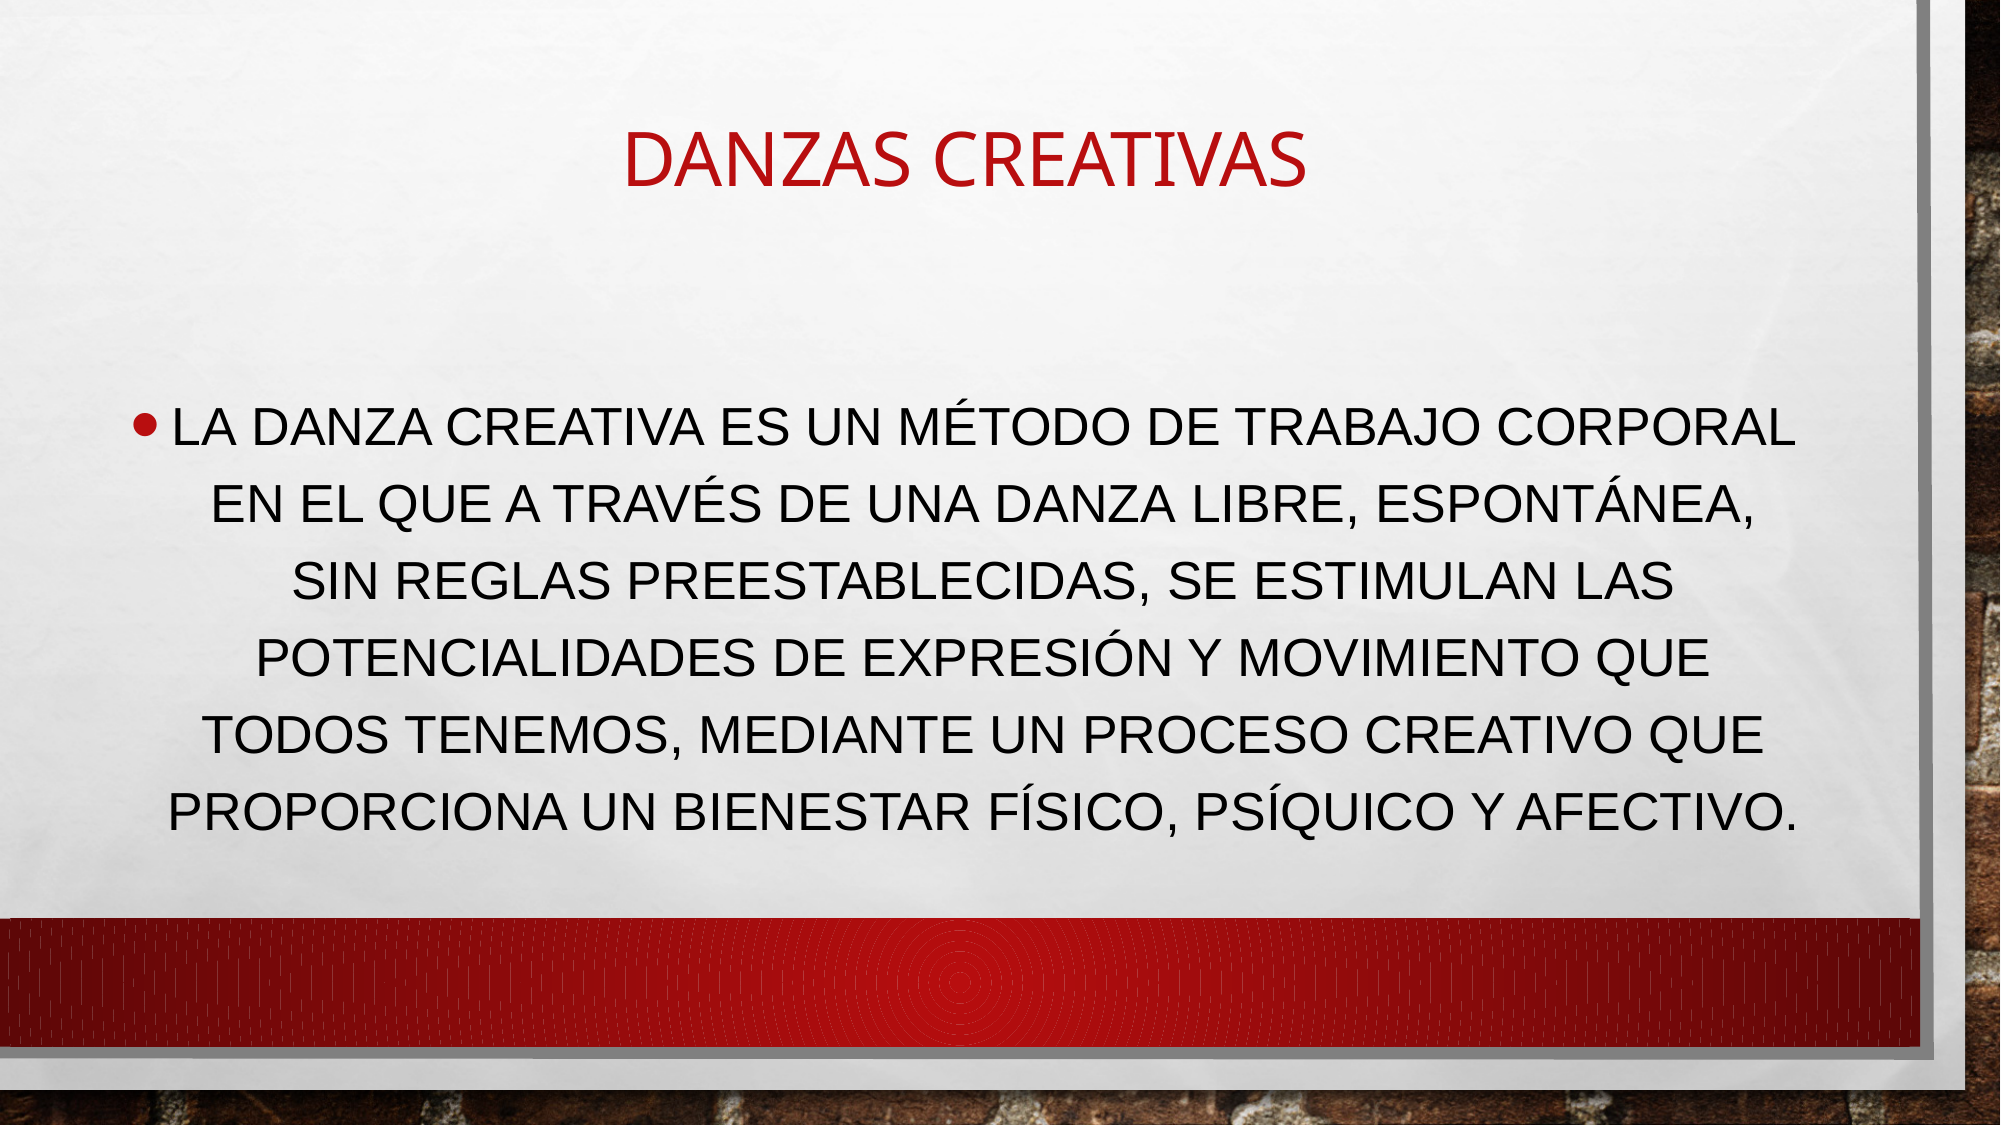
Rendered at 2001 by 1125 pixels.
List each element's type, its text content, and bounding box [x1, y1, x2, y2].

title Danzas Creativas [112, 112, 1818, 302]
list La Danza Creativa es un método de trabajo corporal en el que a través de una danza libre, espontánea, sin reglas preestablecidas, se estimulan las potencialidades de expresión y movimiento que todos tenemos, mediante un proceso creativo que proporciona un bienestar físico, psíquico y afectivo. [112, 338, 1818, 882]
picture [0, 0, 2000, 1125]
